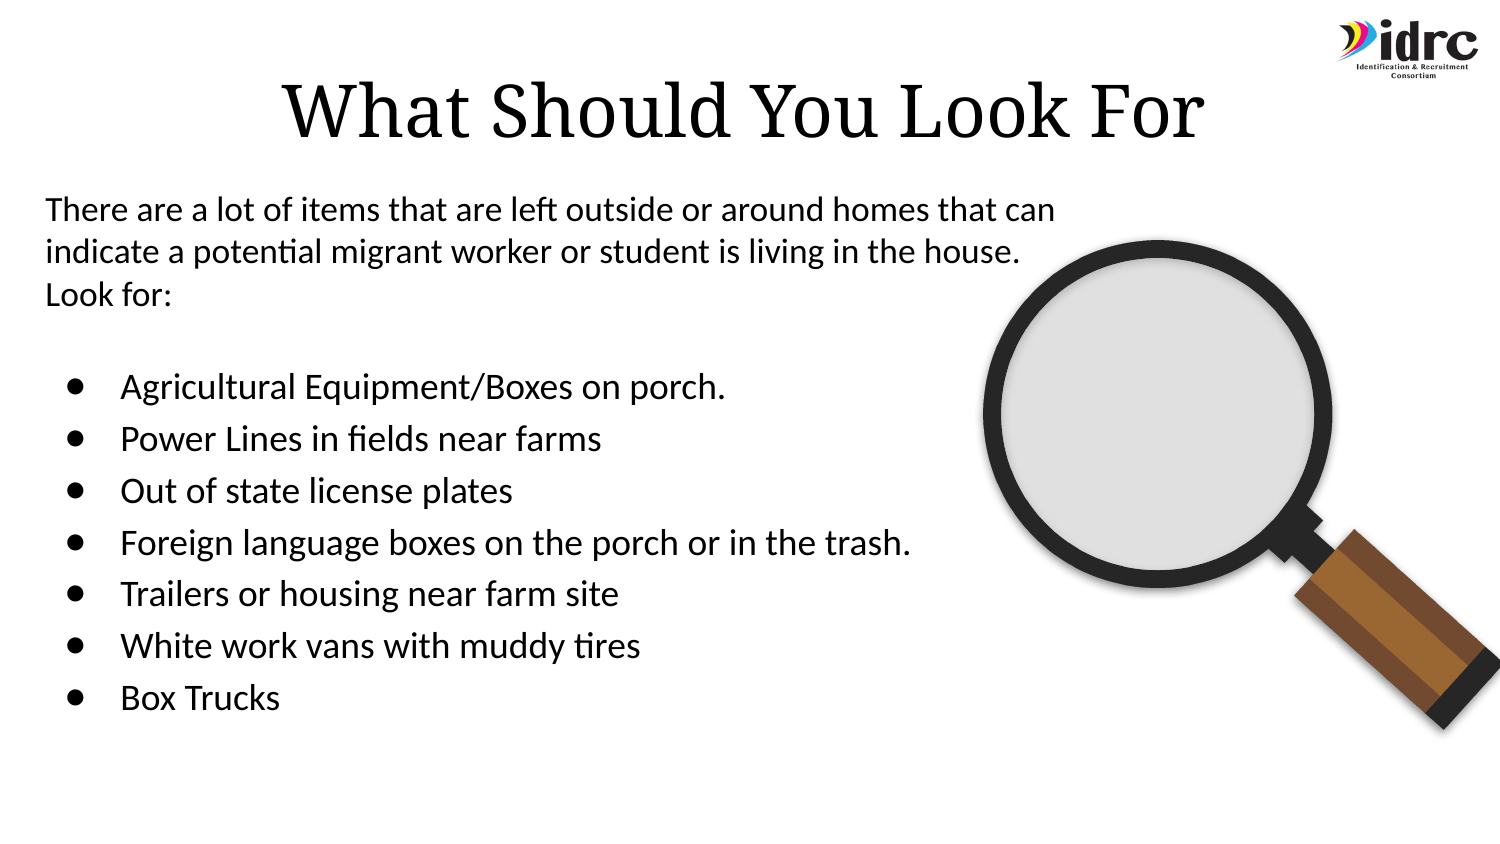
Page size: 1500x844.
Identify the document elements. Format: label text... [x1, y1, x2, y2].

picture [1334, 11, 1488, 89]
text_box What Should You Look For [36, 49, 1453, 152]
picture [983, 239, 1500, 731]
text_box There are a lot of items that are left outside or around homes that can indicate a potential migrant worker or student is living in the house. Look for: Agricultural Equipment/Boxes on porch. Power Lines in fields near farms Out of state license plates Foreign language boxes on the porch or in the trash. Trailers or housing near farm site White work vans with muddy tires Box Trucks [30, 170, 1100, 745]
